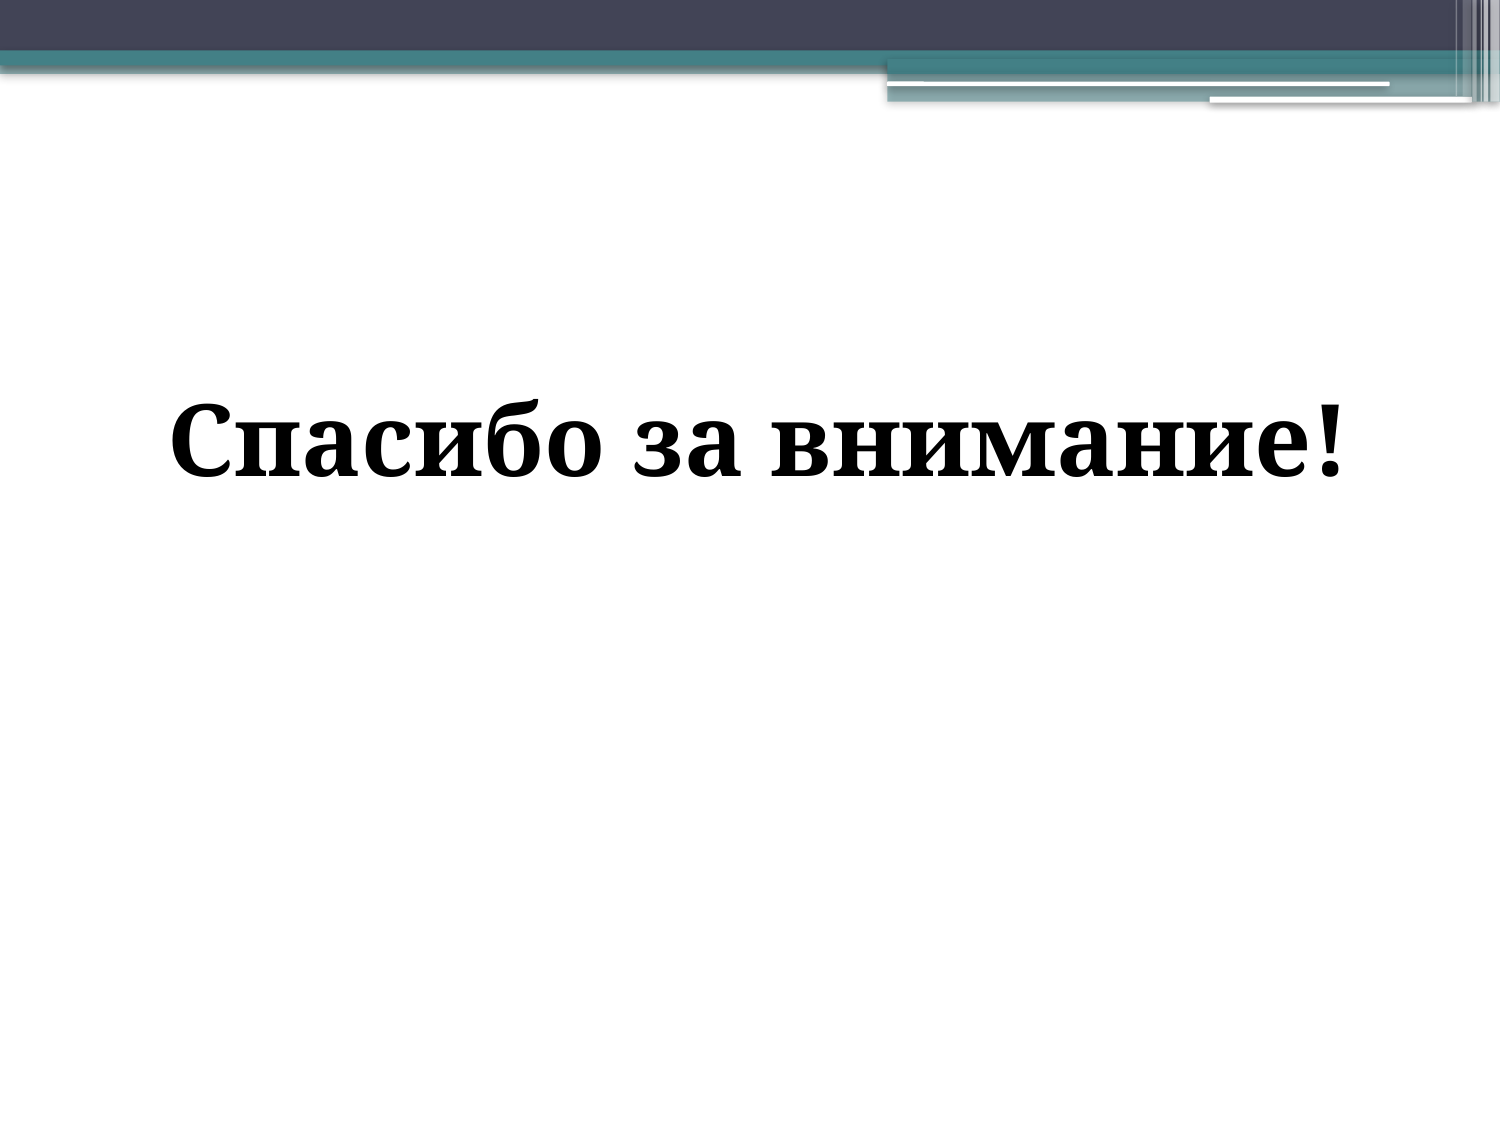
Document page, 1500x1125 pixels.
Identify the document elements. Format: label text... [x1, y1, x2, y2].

list Спасибо за внимание! [75, 368, 1425, 1079]
